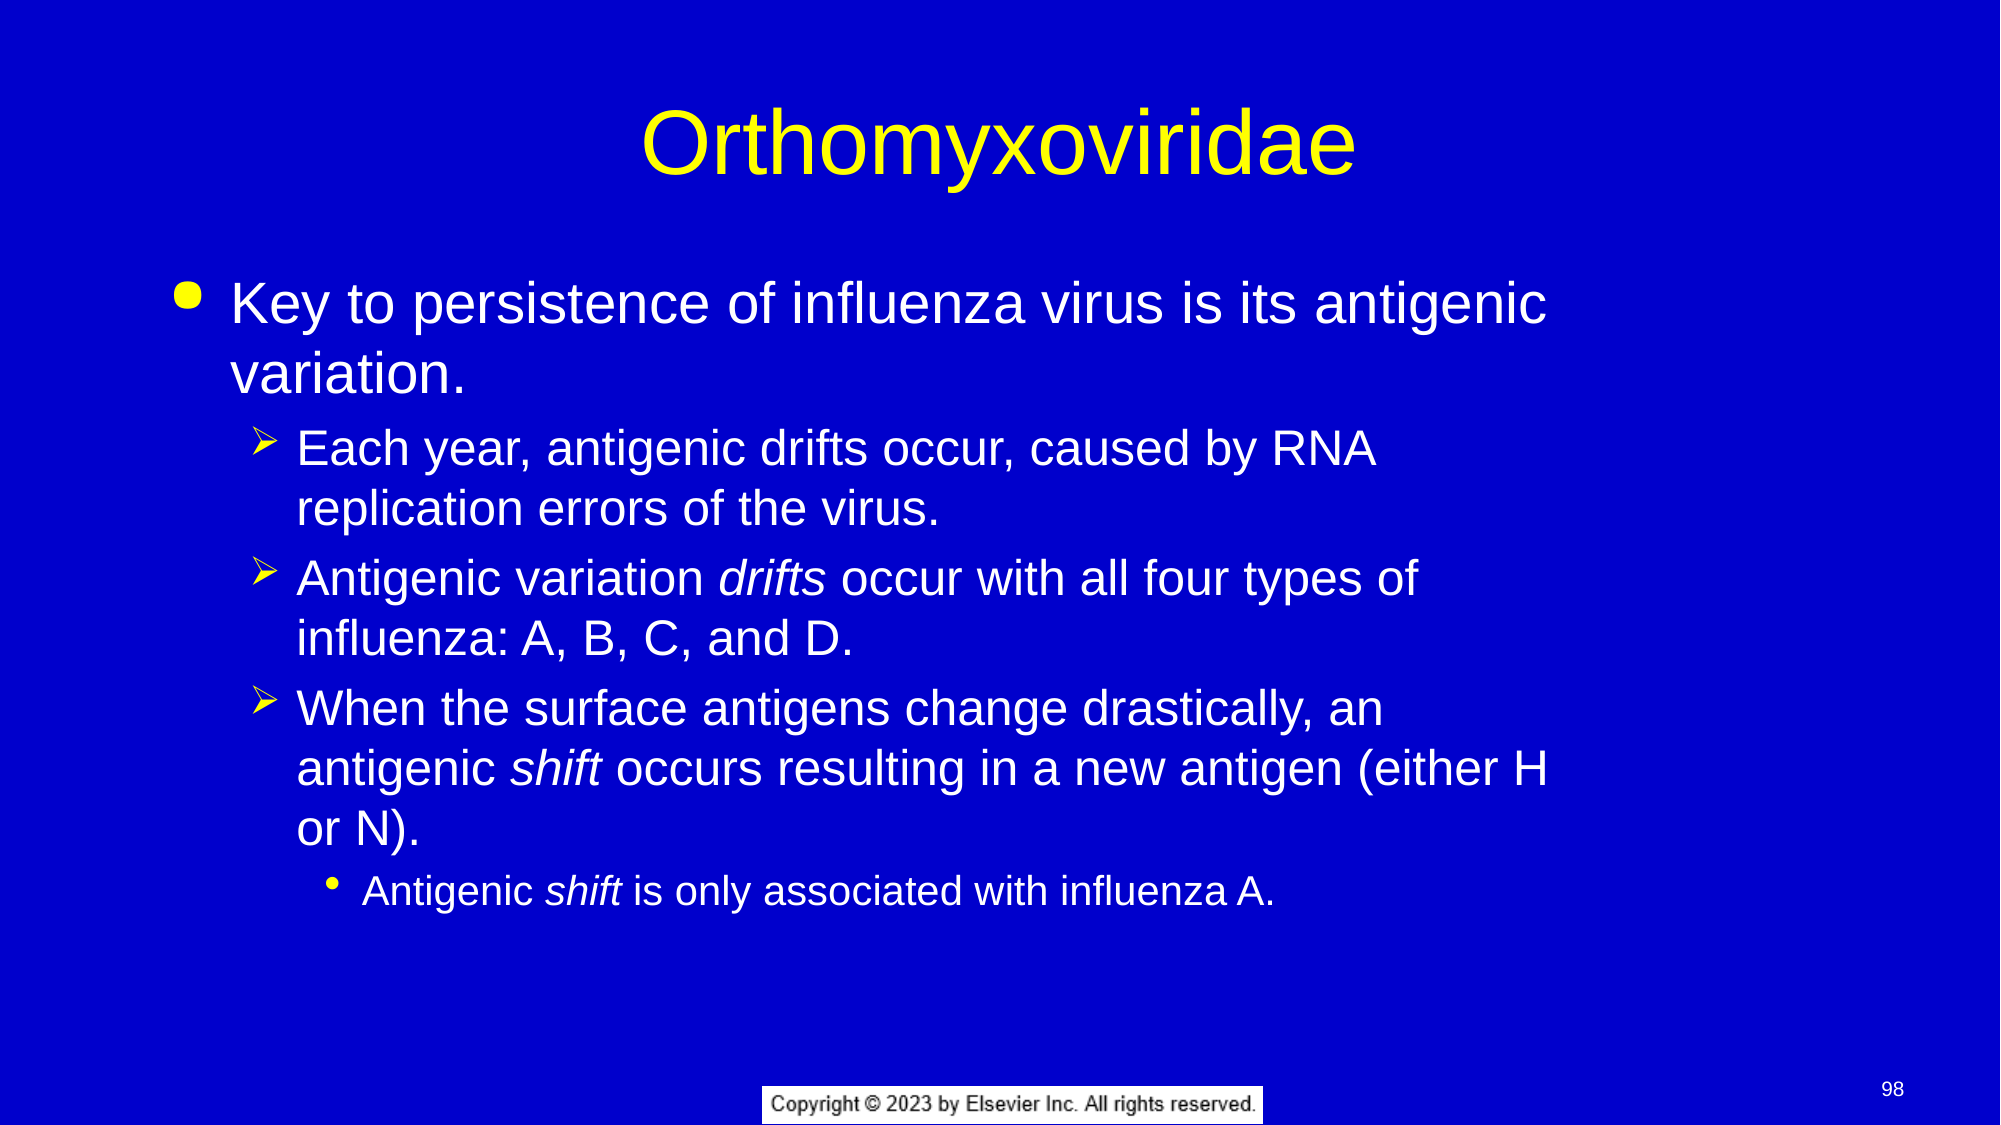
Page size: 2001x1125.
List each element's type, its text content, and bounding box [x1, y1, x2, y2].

list Key to persistence of influenza virus is its antigenic variation. Each year, antigenic drifts occur, caused by RNA replication errors of the virus. Antigenic variation drifts occur with all four types of influenza: A, B, C, and D. When the surface antigens change drastically, an antigenic shift occurs resulting in a new antigen (either H or N). Antigenic shift is only associated with influenza A. [158, 257, 1601, 990]
title Orthomyxoviridae [149, 37, 1851, 238]
picture [762, 1086, 1263, 1124]
